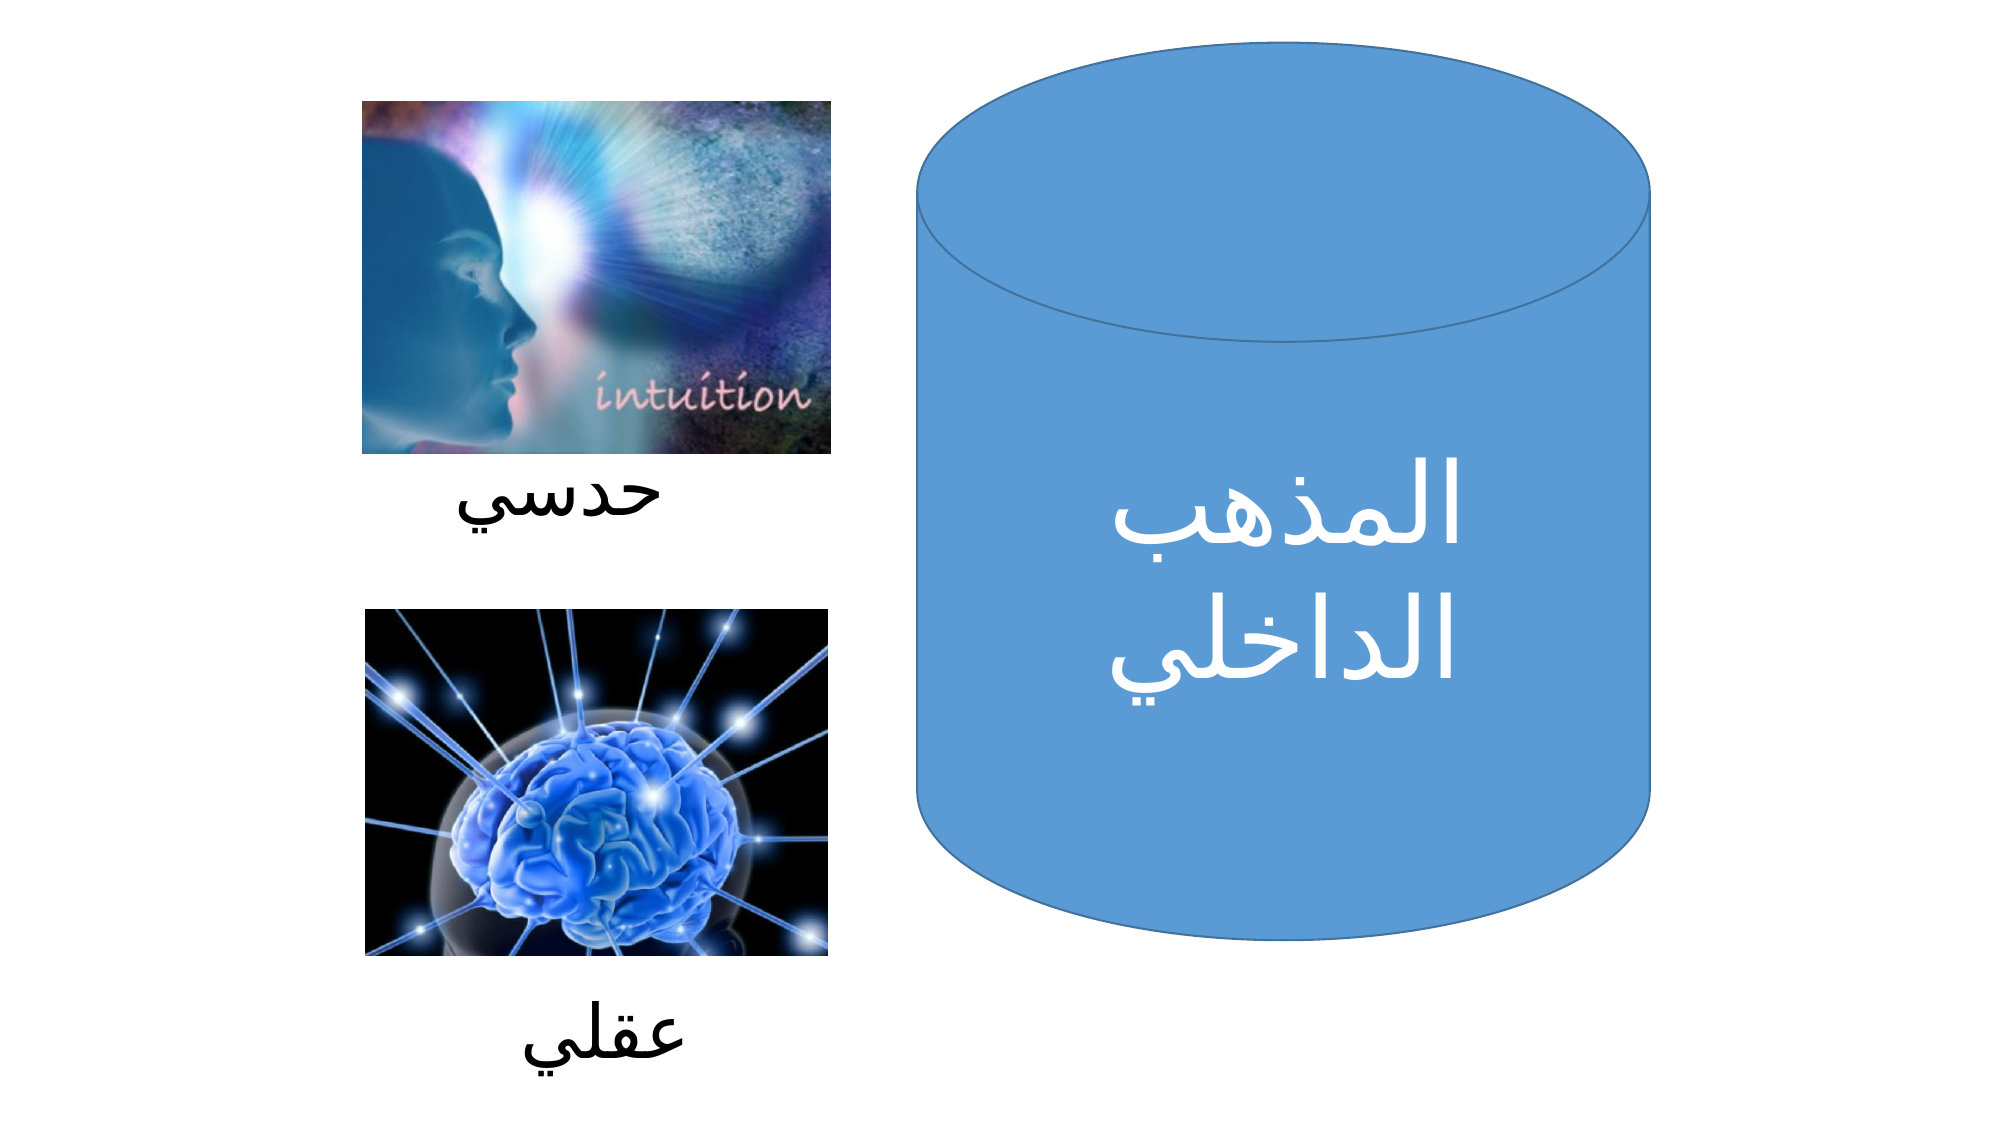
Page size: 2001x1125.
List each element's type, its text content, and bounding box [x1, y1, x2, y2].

text_box المذهب الداخلي [916, 41, 1651, 942]
text_box عقلي [505, 976, 706, 1081]
text_box حدسي [440, 454, 681, 538]
picture [365, 609, 828, 956]
picture [362, 101, 831, 454]
